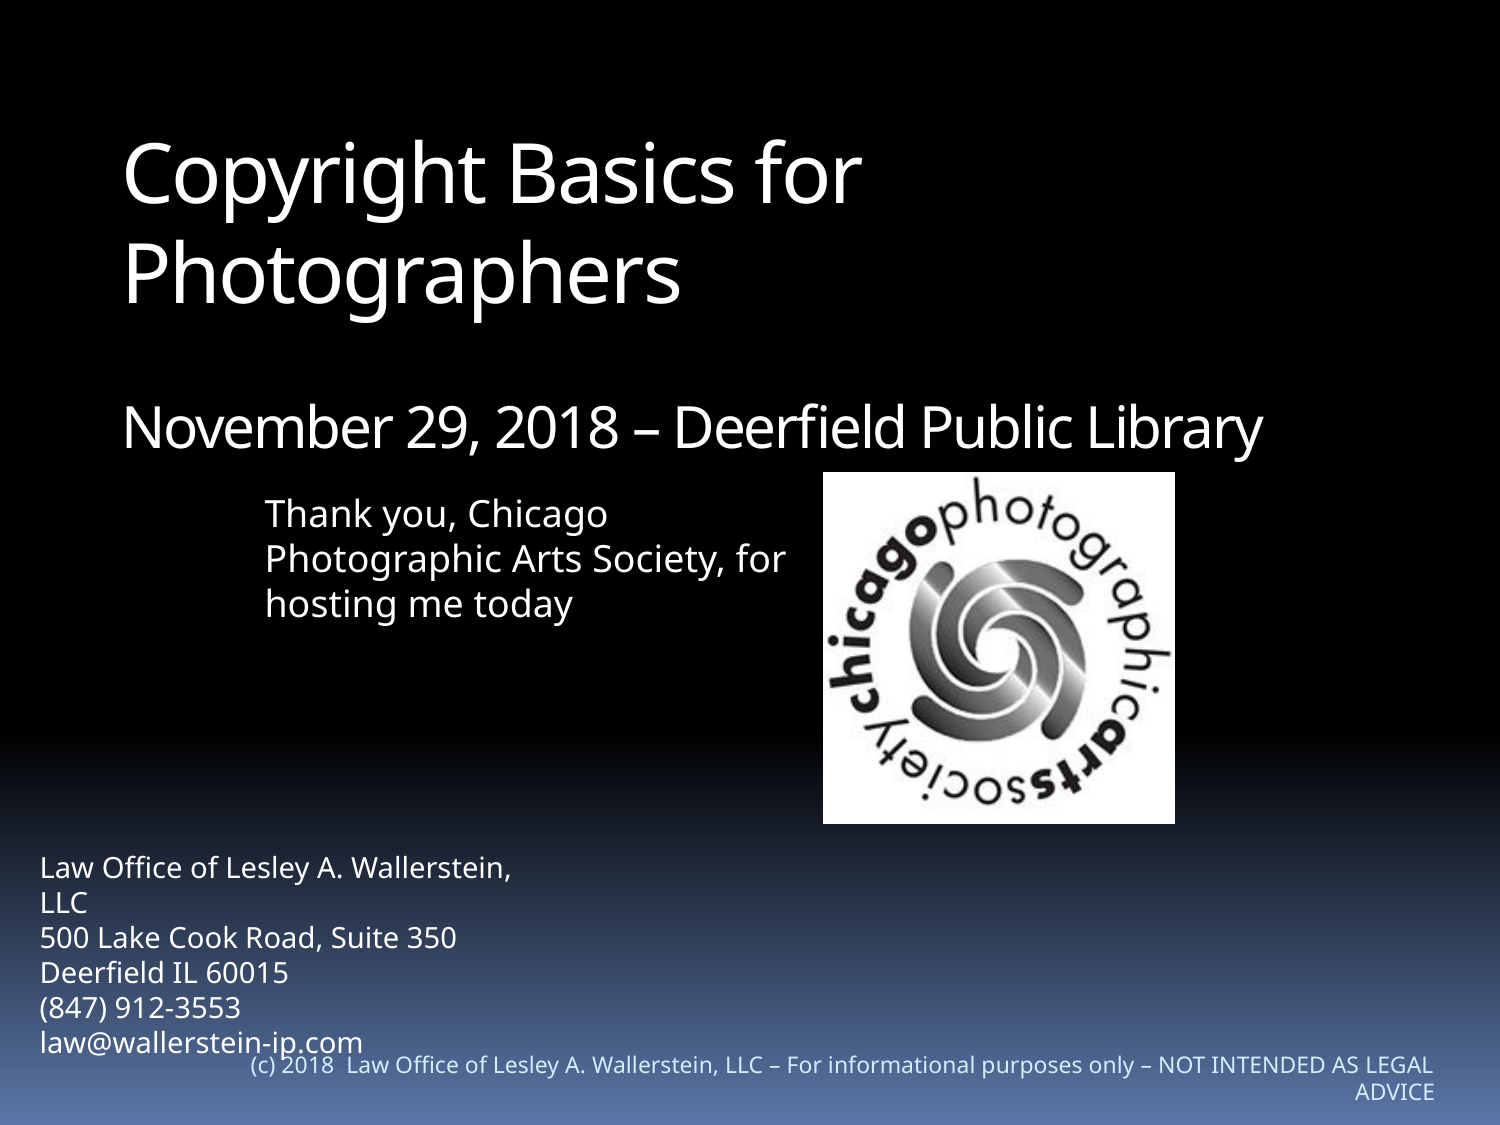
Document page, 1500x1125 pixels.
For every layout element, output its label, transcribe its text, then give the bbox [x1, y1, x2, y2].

text_box Law Office of Lesley A. Wallerstein, LLC 500 Lake Cook Road, Suite 350 Deerfield IL 60015 (847) 912-3553 law@wallerstein-ip.com [24, 842, 563, 1067]
text_box Copyright Basics for Photographers November 29, 2018 – Deerfield Public Library [106, 112, 1394, 425]
footer (c) 2018 Law Office of Lesley A. Wallerstein, LLC – For informational purposes only – NOT INTENDED AS LEGAL ADVICE [150, 1052, 1450, 1113]
text_box Thank you, Chicago Photographic Arts Society, for hosting me today [249, 482, 815, 633]
picture [823, 472, 1176, 825]
